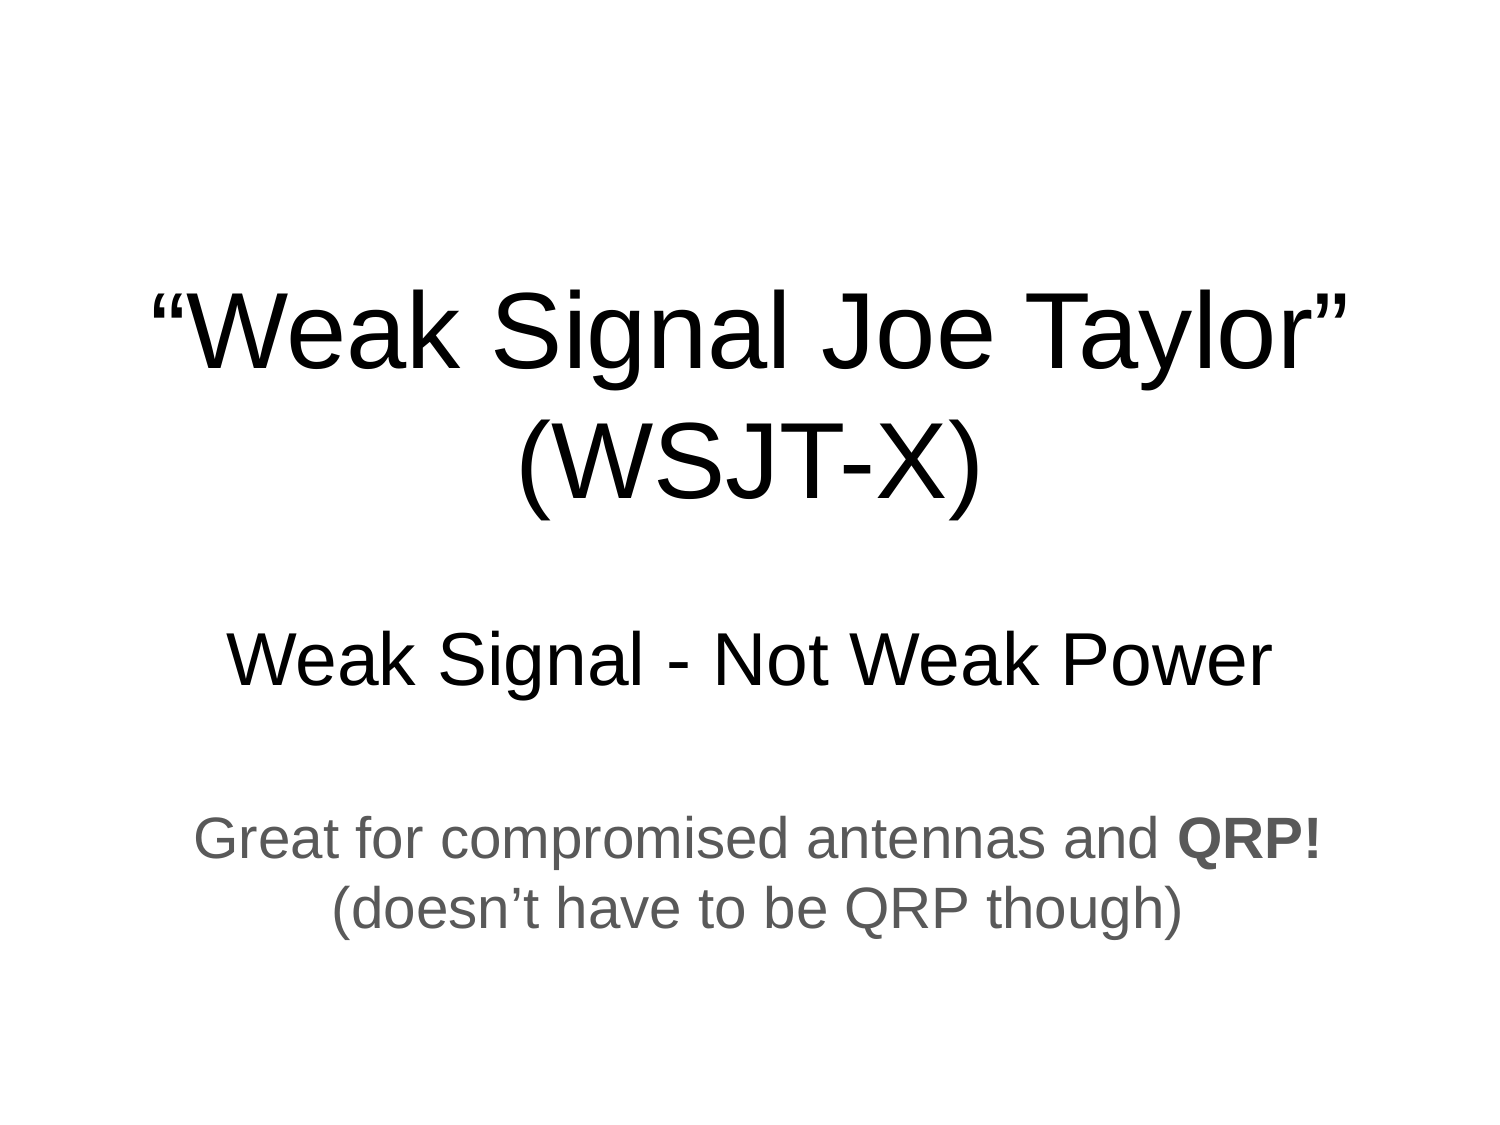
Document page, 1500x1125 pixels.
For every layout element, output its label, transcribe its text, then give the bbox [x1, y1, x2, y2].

subtitle Great for compromised antennas and QRP! (doesn’t have to be QRP though) [59, 715, 1458, 1059]
title “Weak Signal Joe Taylor” (WSJT-X) Weak Signal - Not Weak Power [51, 104, 1449, 716]
